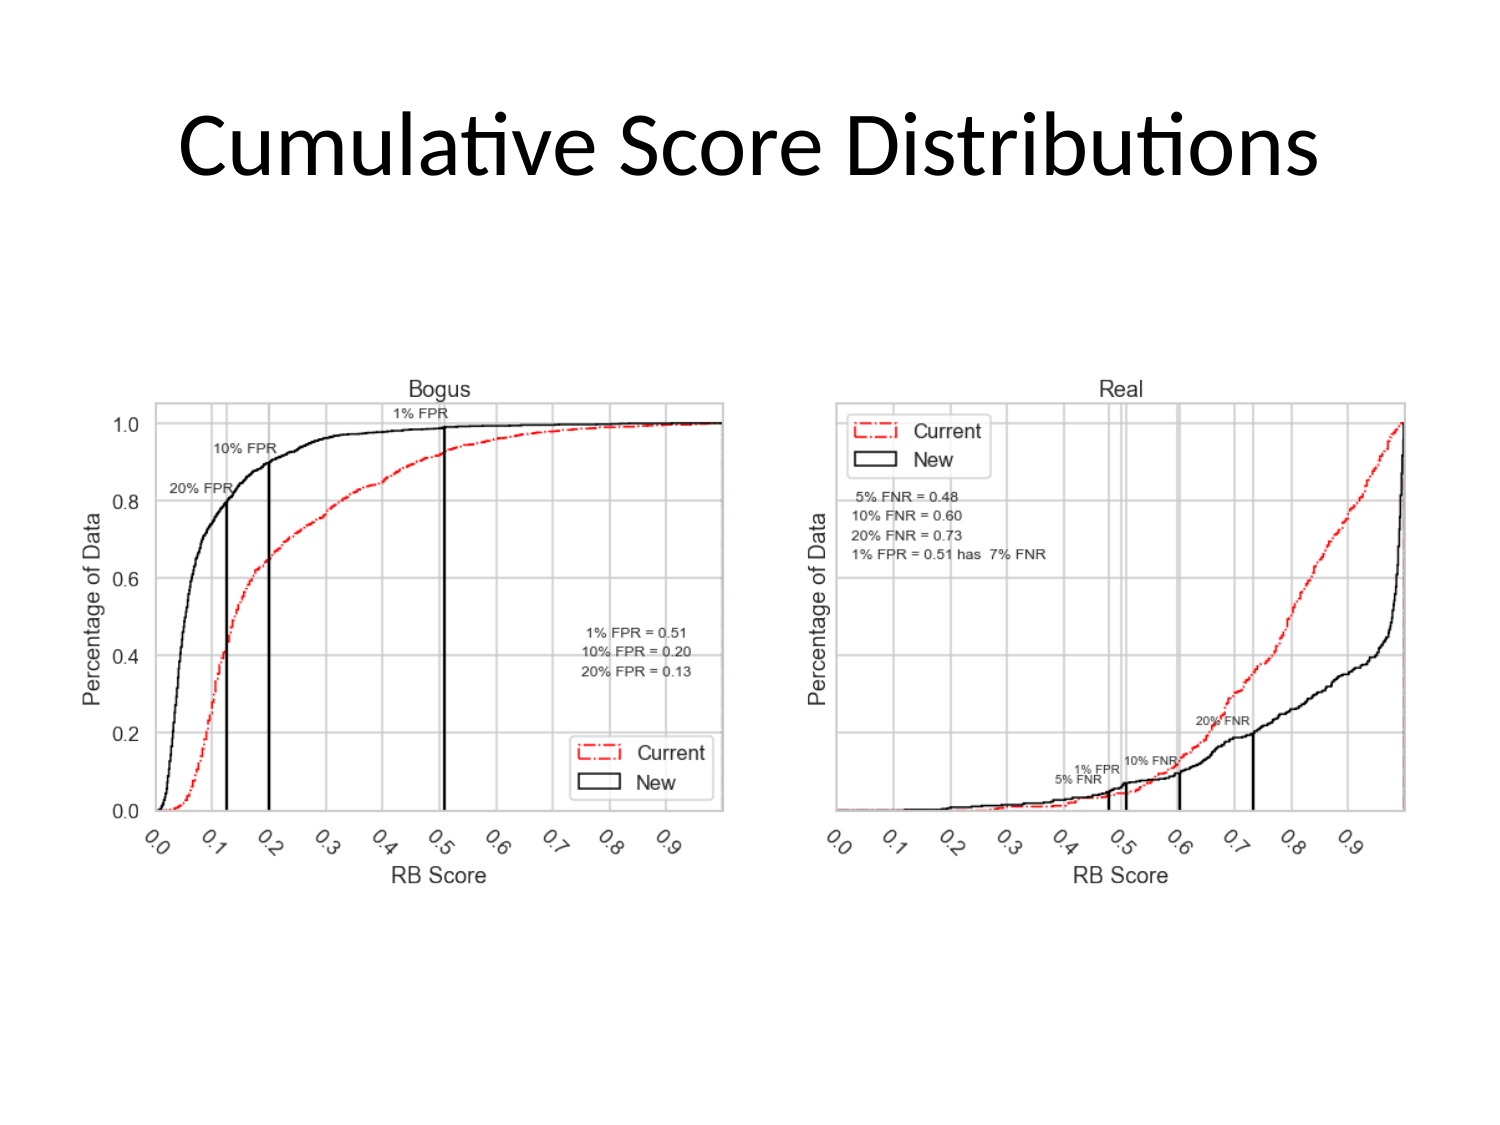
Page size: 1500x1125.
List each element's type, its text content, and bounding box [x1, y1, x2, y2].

title Cumulative Score Distributions [75, 45, 1425, 233]
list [74, 371, 1426, 896]
